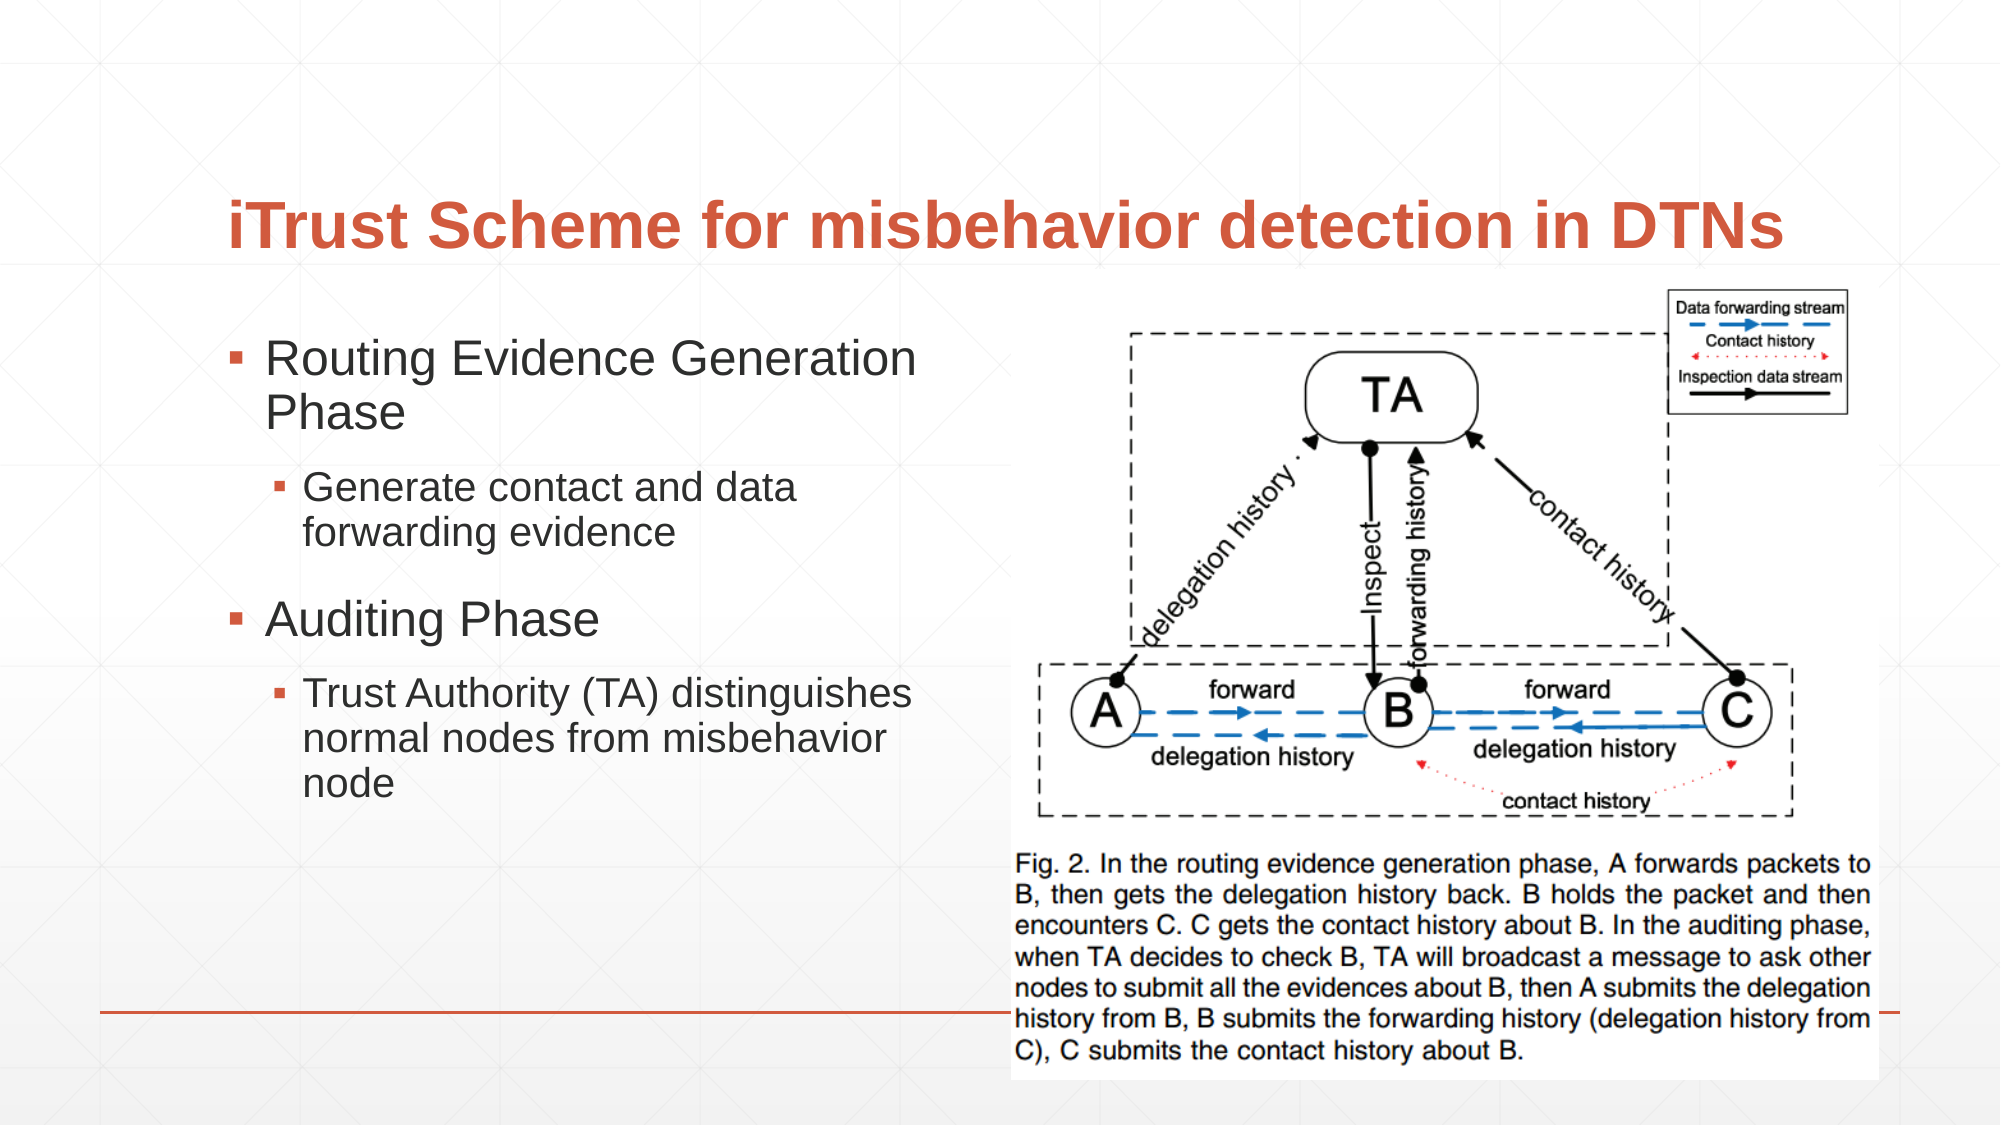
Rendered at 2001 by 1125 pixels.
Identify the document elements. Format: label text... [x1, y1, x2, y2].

list Routing Evidence Generation Phase Generate contact and data forwarding evidence Auditing Phase Trust Authority (TA) distinguishes normal nodes from misbehavior node [212, 324, 969, 950]
picture [1011, 269, 1879, 1080]
title iTrust Scheme for misbehavior detection in DTNs [212, 82, 1811, 271]
